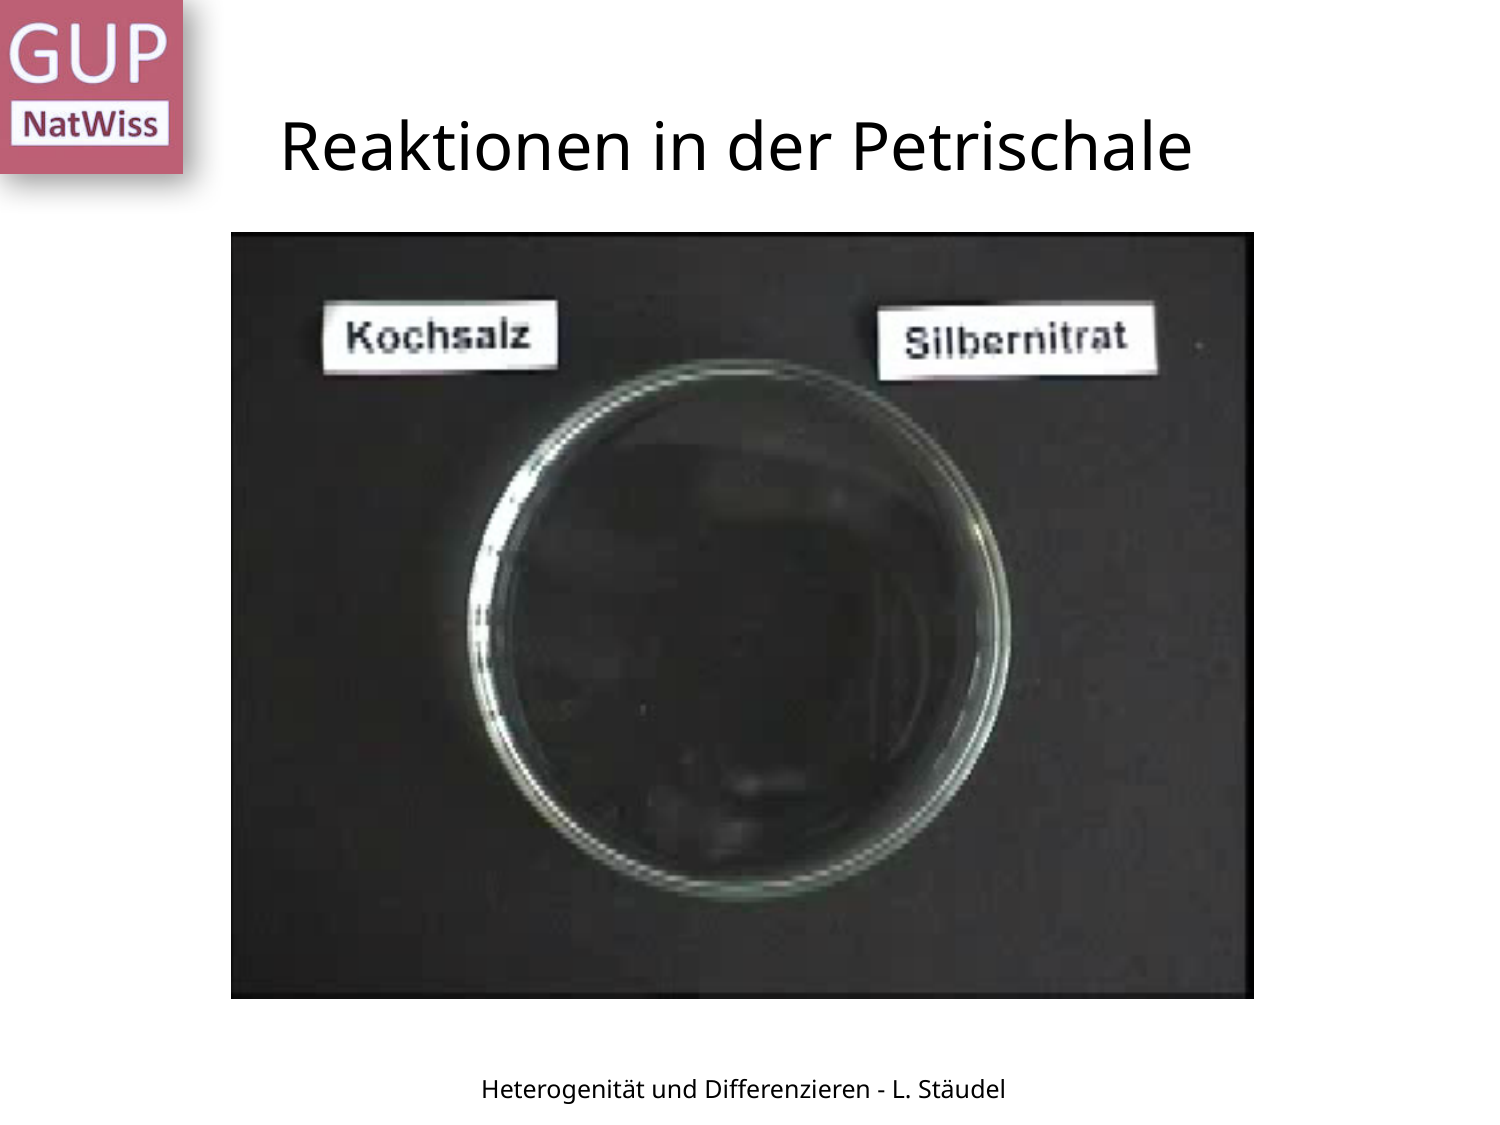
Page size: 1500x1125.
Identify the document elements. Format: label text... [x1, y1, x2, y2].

title Reaktionen in der Petrischale [147, 43, 1329, 244]
picture [0, 0, 184, 175]
footer Heterogenität und Differenzieren - L. Stäudel [300, 1066, 1188, 1125]
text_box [229, 231, 1255, 1000]
